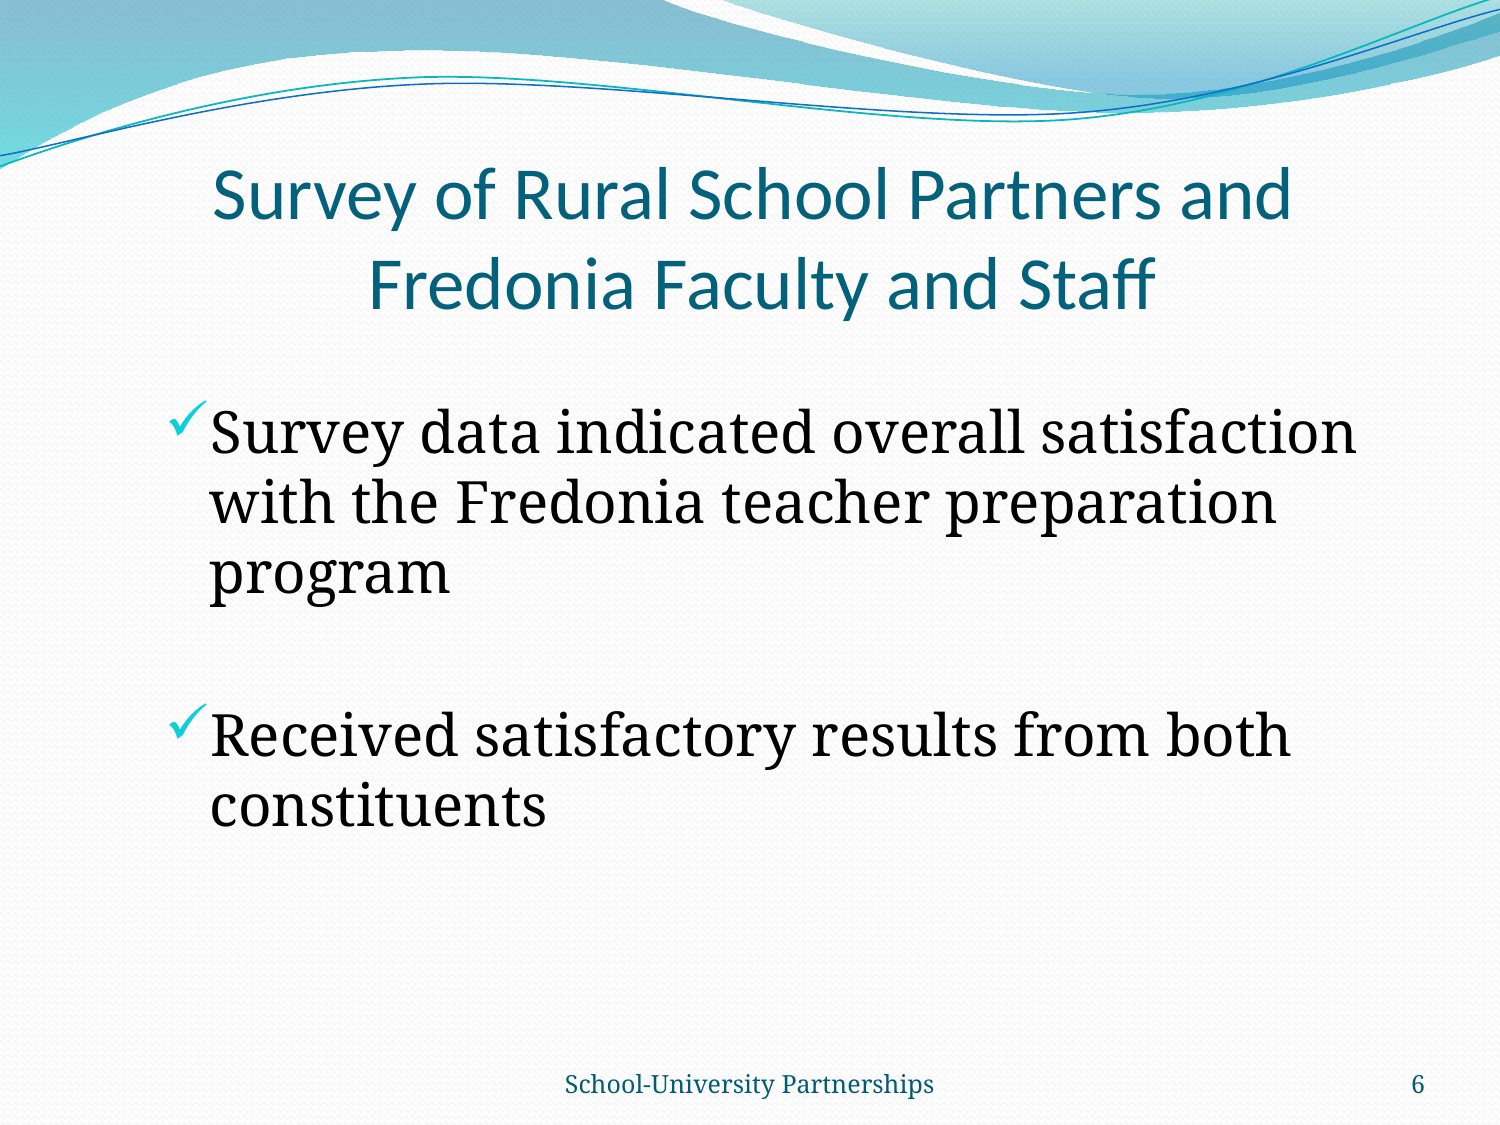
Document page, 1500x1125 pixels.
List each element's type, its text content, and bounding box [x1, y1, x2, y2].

footer School-University Partnerships [474, 1042, 1025, 1103]
list Survey data indicated overall satisfaction with the Fredonia teacher preparation program Received satisfactory results from both constituents [150, 387, 1384, 1100]
title Survey of Rural School Partners and Fredonia Faculty and Staff [62, 99, 1463, 325]
slide_number 6 [1299, 1042, 1425, 1103]
